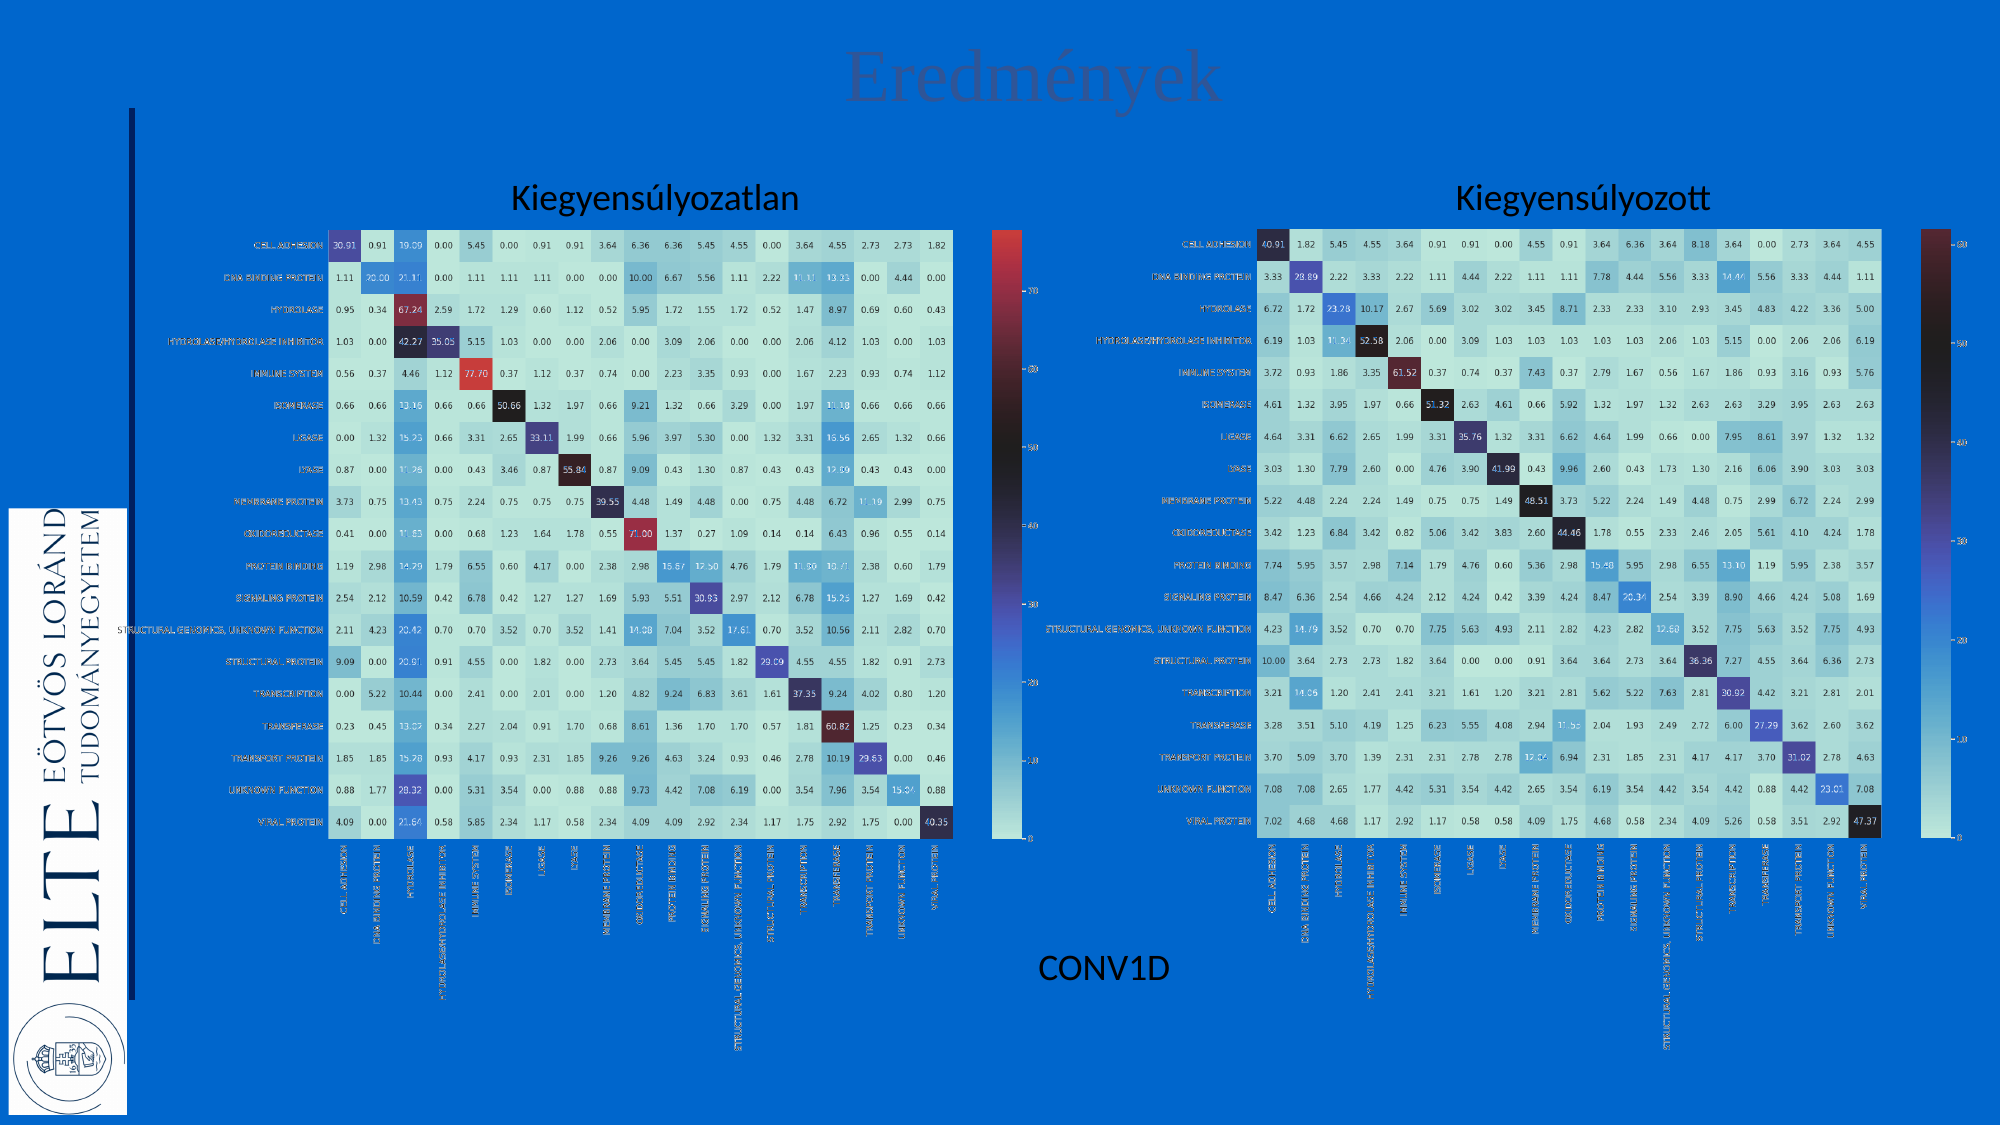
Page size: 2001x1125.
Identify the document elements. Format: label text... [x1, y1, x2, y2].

picture [0, 225, 1971, 1115]
title Eredmények [396, 21, 1672, 126]
text_box Kiegyensúlyozatlan [378, 165, 934, 225]
text_box Kiegyensúlyozott [1380, 165, 1788, 225]
